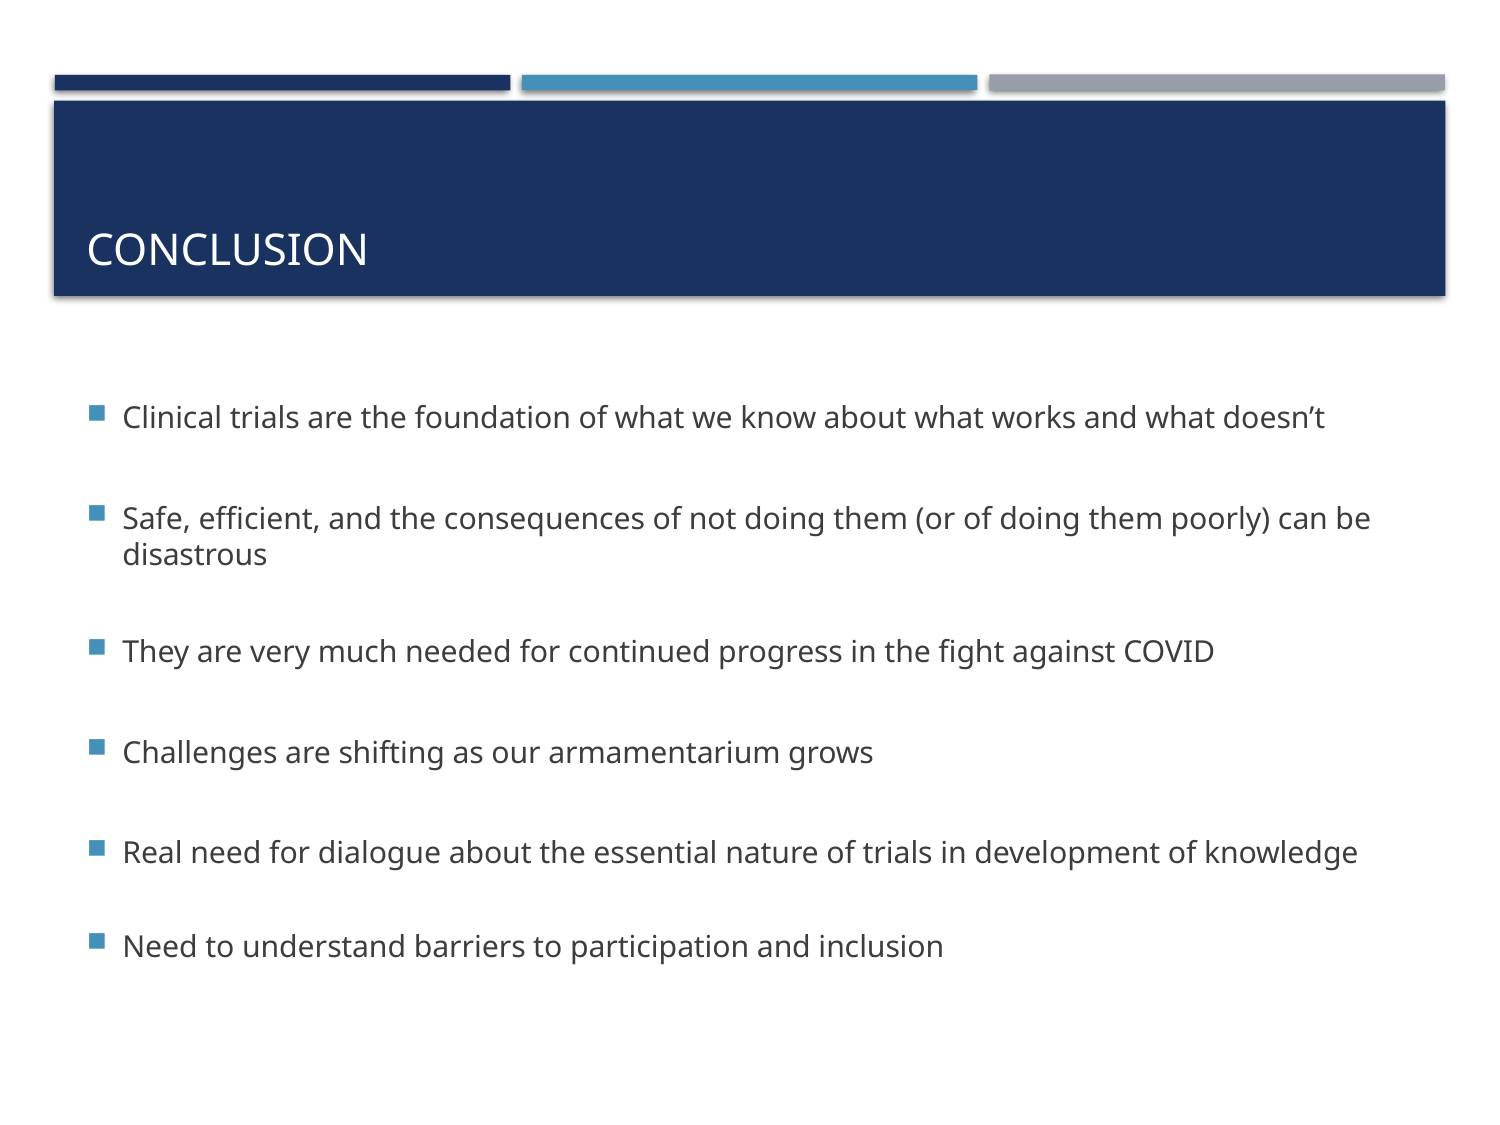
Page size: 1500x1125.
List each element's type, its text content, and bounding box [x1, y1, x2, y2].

title Conclusion [71, 115, 1429, 282]
list Clinical trials are the foundation of what we know about what works and what doesn’t Safe, efficient, and the consequences of not doing them (or of doing them poorly) can be disastrous They are very much needed for continued progress in the fight against COVID Challenges are shifting as our armamentarium grows Real need for dialogue about the essential nature of trials in development of knowledge Need to understand barriers to participation and inclusion [71, 388, 1429, 974]
